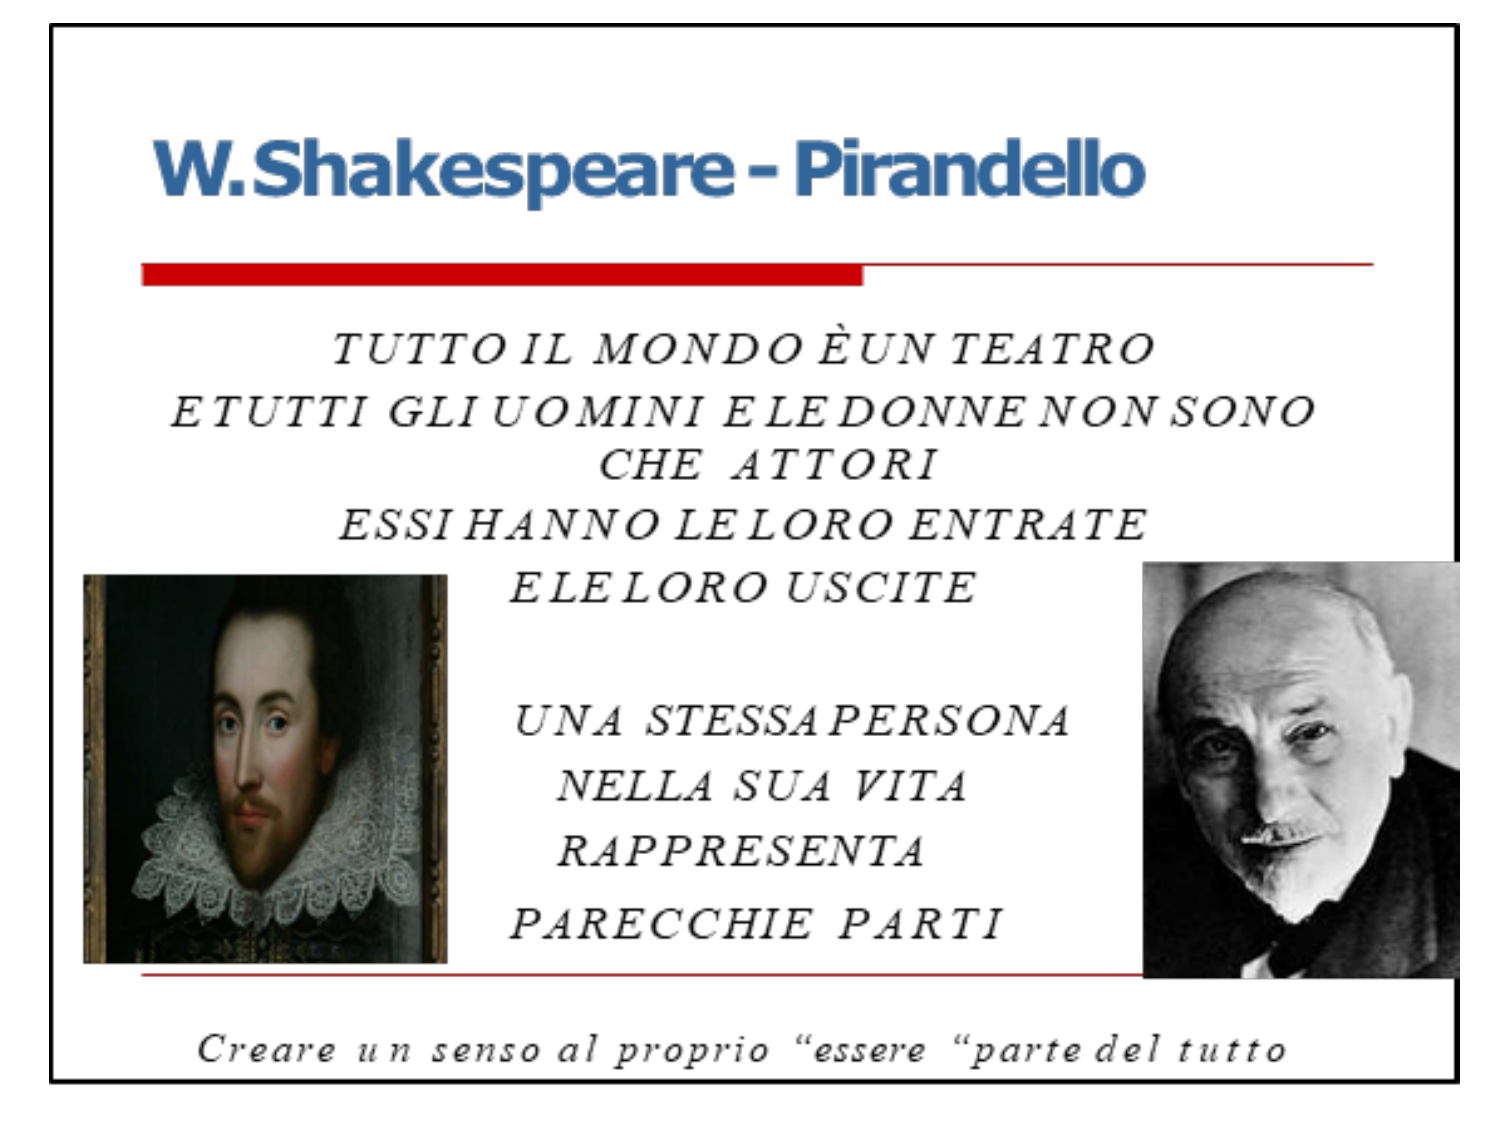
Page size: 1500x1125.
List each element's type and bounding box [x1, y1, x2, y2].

picture [49, 23, 1460, 1095]
